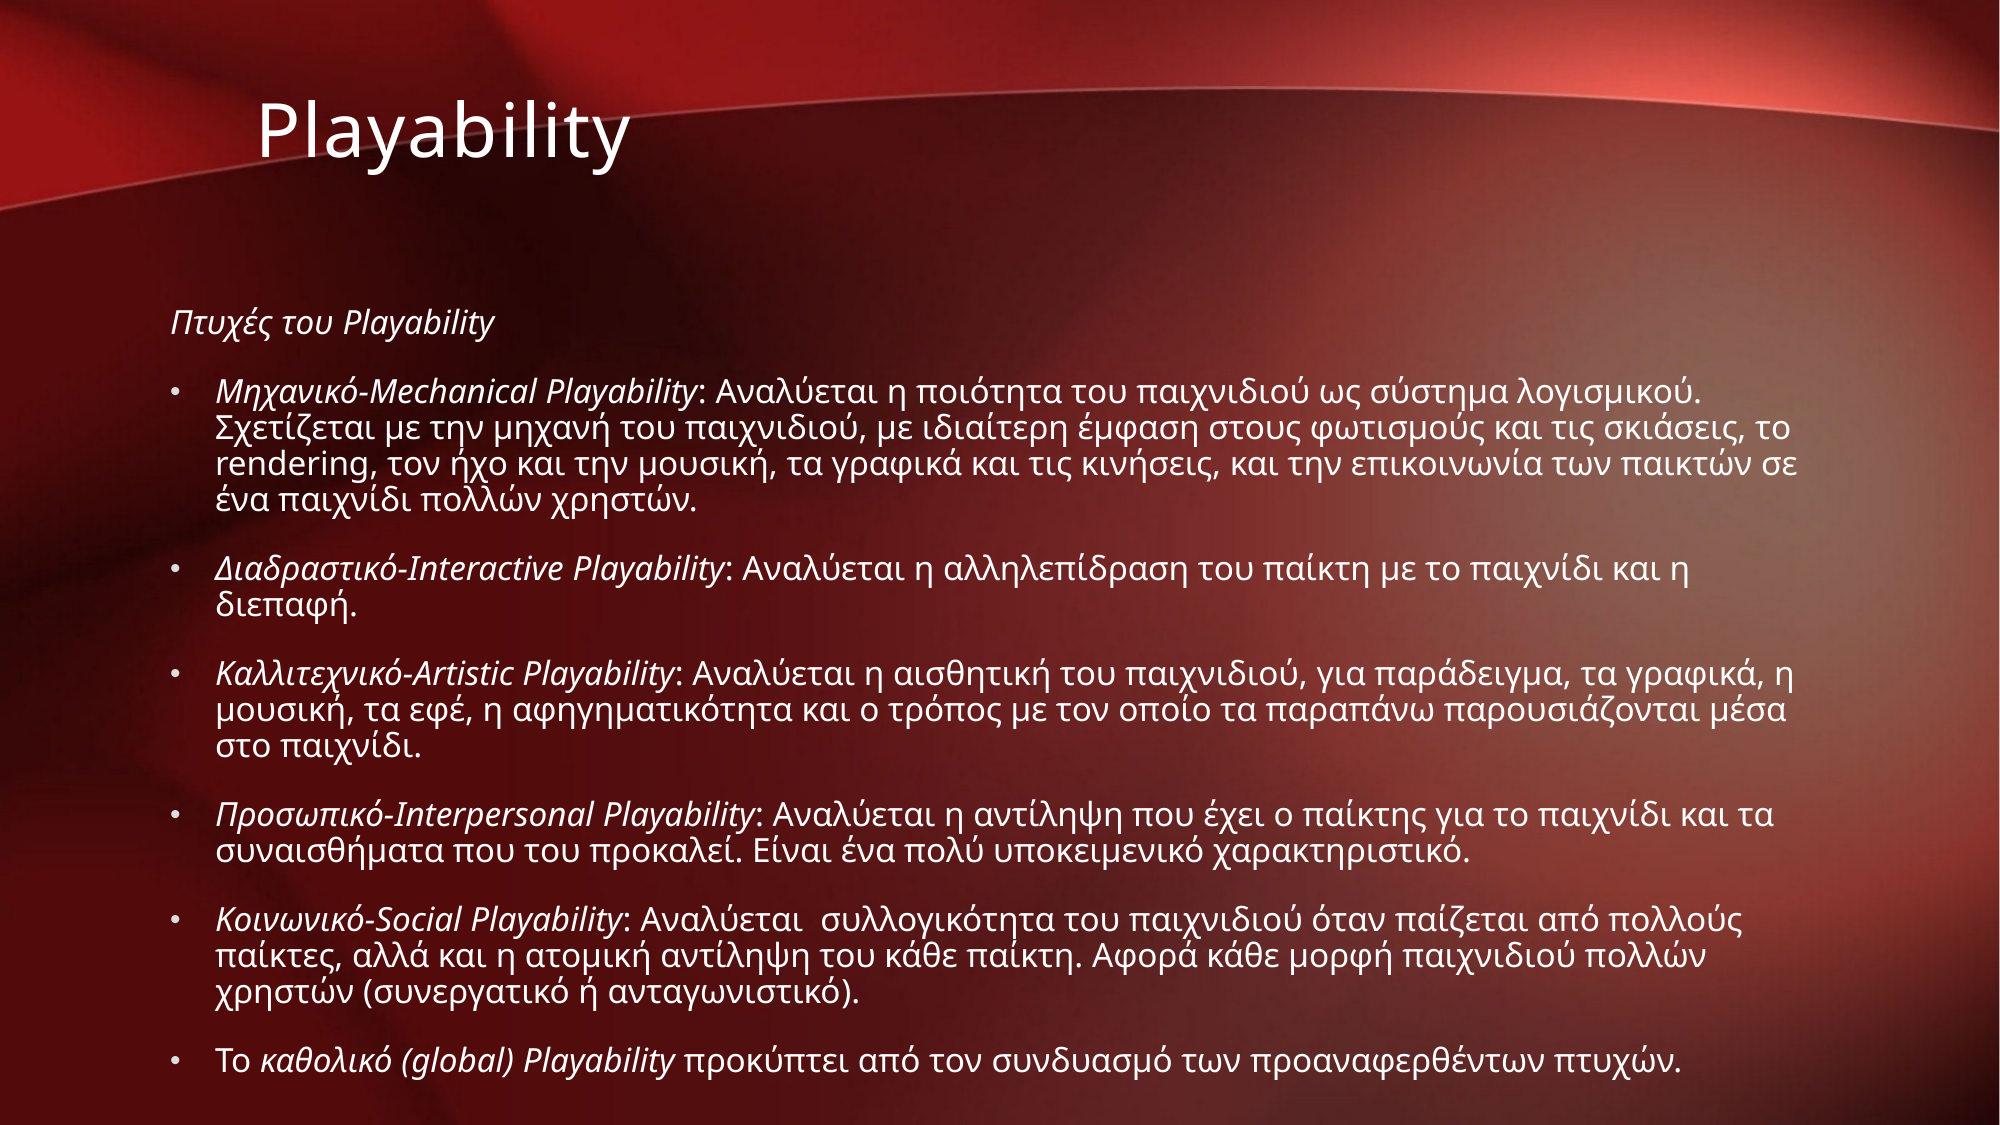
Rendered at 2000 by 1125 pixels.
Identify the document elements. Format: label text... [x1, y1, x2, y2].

text_box Playability [240, 66, 1740, 182]
picture [0, 0, 2000, 1125]
list Πτυχές του Playability Μηχανικό-Mechanical Playability: Αναλύεται η ποιότητα του παιχνιδιού ως σύστημα λογισμικού. Σχετίζεται με την μηχανή του παιχνιδιού, με ιδιαίτερη έμφαση στους φωτισμούς και τις σκιάσεις, το rendering, τον ήχο και την μουσική, τα γραφικά και τις κινήσεις, και την επικοινωνία των παικτών σε ένα παιχνίδι πολλών χρηστών. Διαδραστικό-Interactive Playability: Αναλύεται η αλληλεπίδραση του παίκτη με το παιχνίδι και η διεπαφή. Καλλιτεχνικό-Artistic Playability: Αναλύεται η αισθητική του παιχνιδιού, για παράδειγμα, τα γραφικά, η μουσική, τα εφέ, η αφηγηματικότητα και ο τρόπος με τον οποίο τα παραπάνω παρουσιάζονται μέσα στο παιχνίδι. Προσωπικό-Interpersonal Playability: Αναλύεται η αντίληψη που έχει ο παίκτης για το παιχνίδι και τα συναισθήματα που του προκαλεί. Είναι ένα πολύ υποκειμενικό χαρακτηριστικό. Κοινωνικό-Social Playability: Αναλύεται συλλογικότητα του παιχνιδιού όταν παίζεται από πολλούς παίκτες, αλλά και η ατομική αντίληψη του κάθε παίκτη. Αφορά κάθε μορφή παιχνιδιού πολλών χρηστών (συνεργατικό ή ανταγωνιστικό). Το καθολικό (global) Playability προκύπτει από τον συνδυασμό των προαναφερθέντων πτυχών. [149, 295, 1850, 1083]
